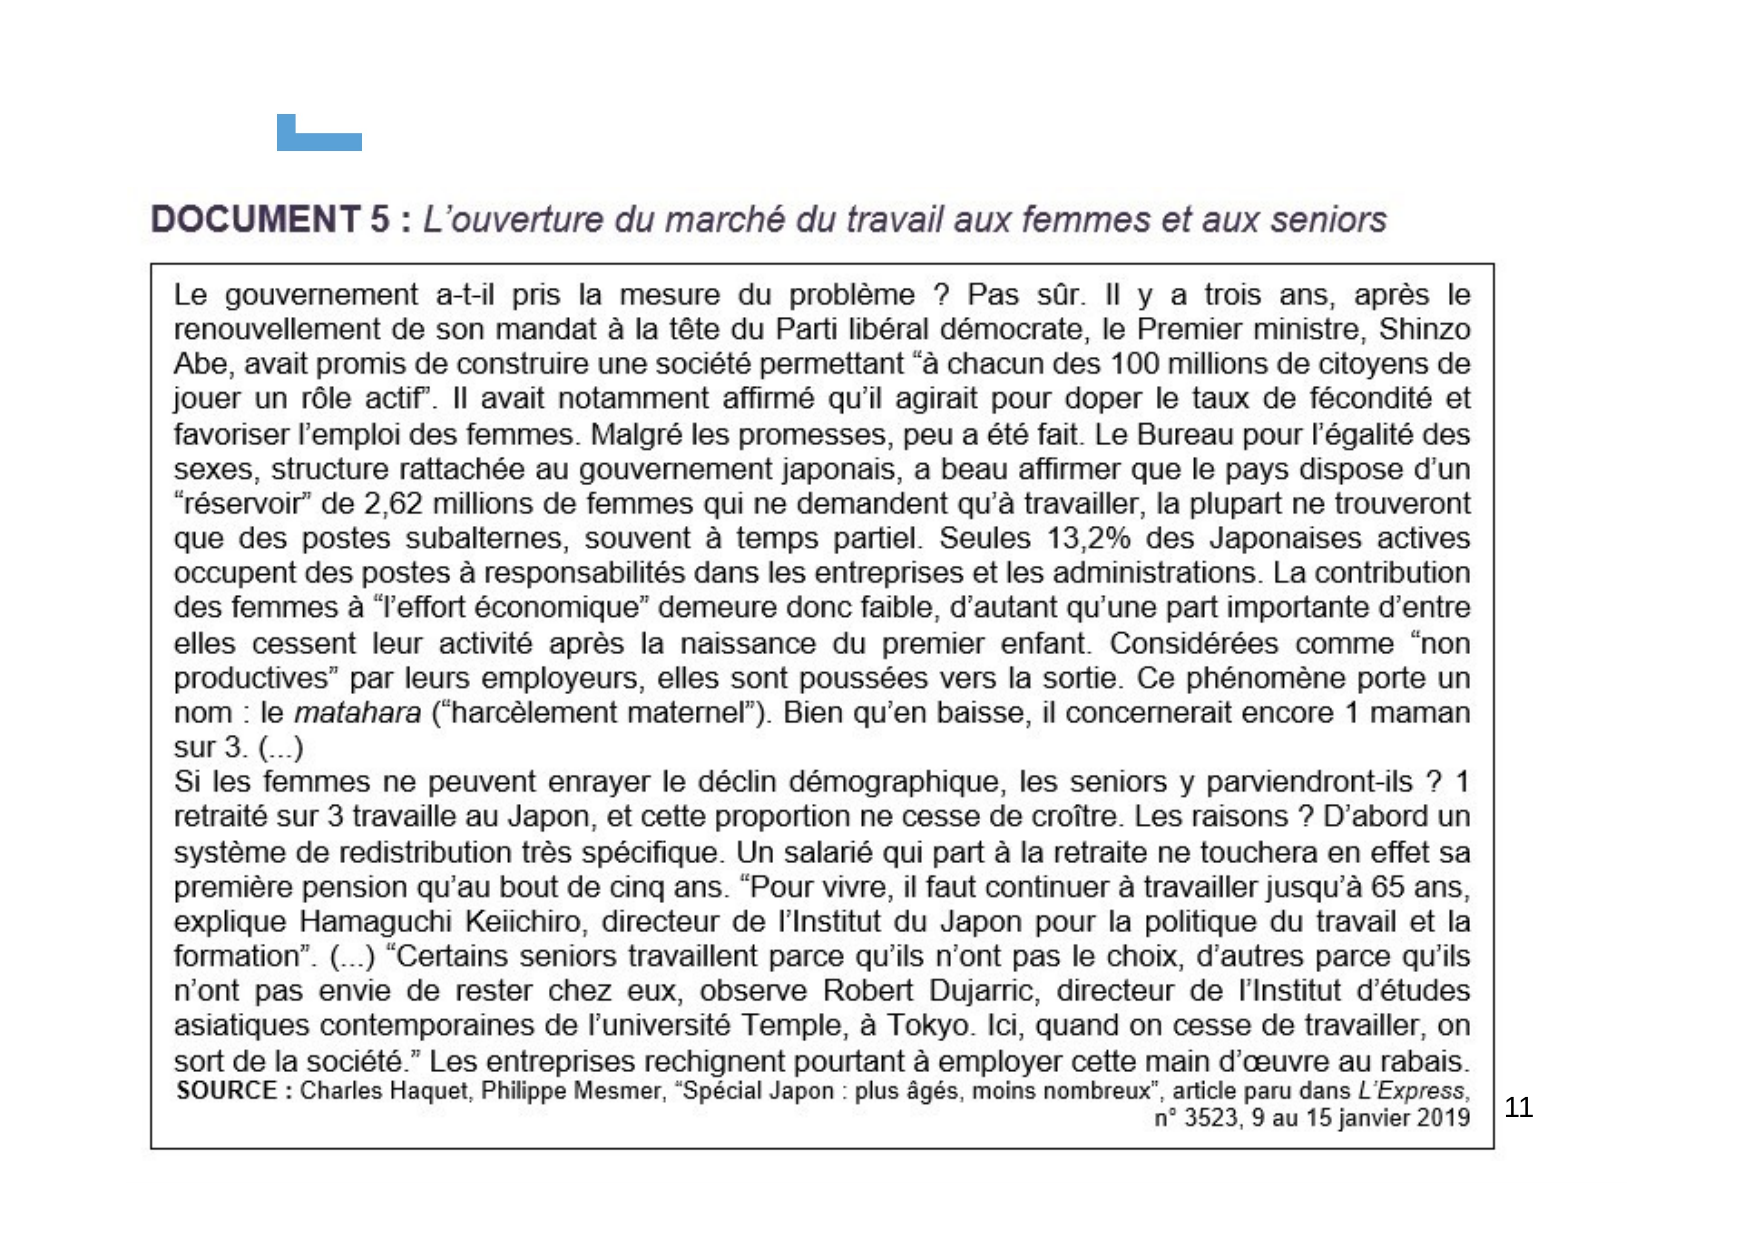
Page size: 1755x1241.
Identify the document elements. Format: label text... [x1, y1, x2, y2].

picture [126, 57, 1627, 1183]
text_box 11 [1499, 1089, 1542, 1124]
text_box [127, 187, 1508, 1161]
